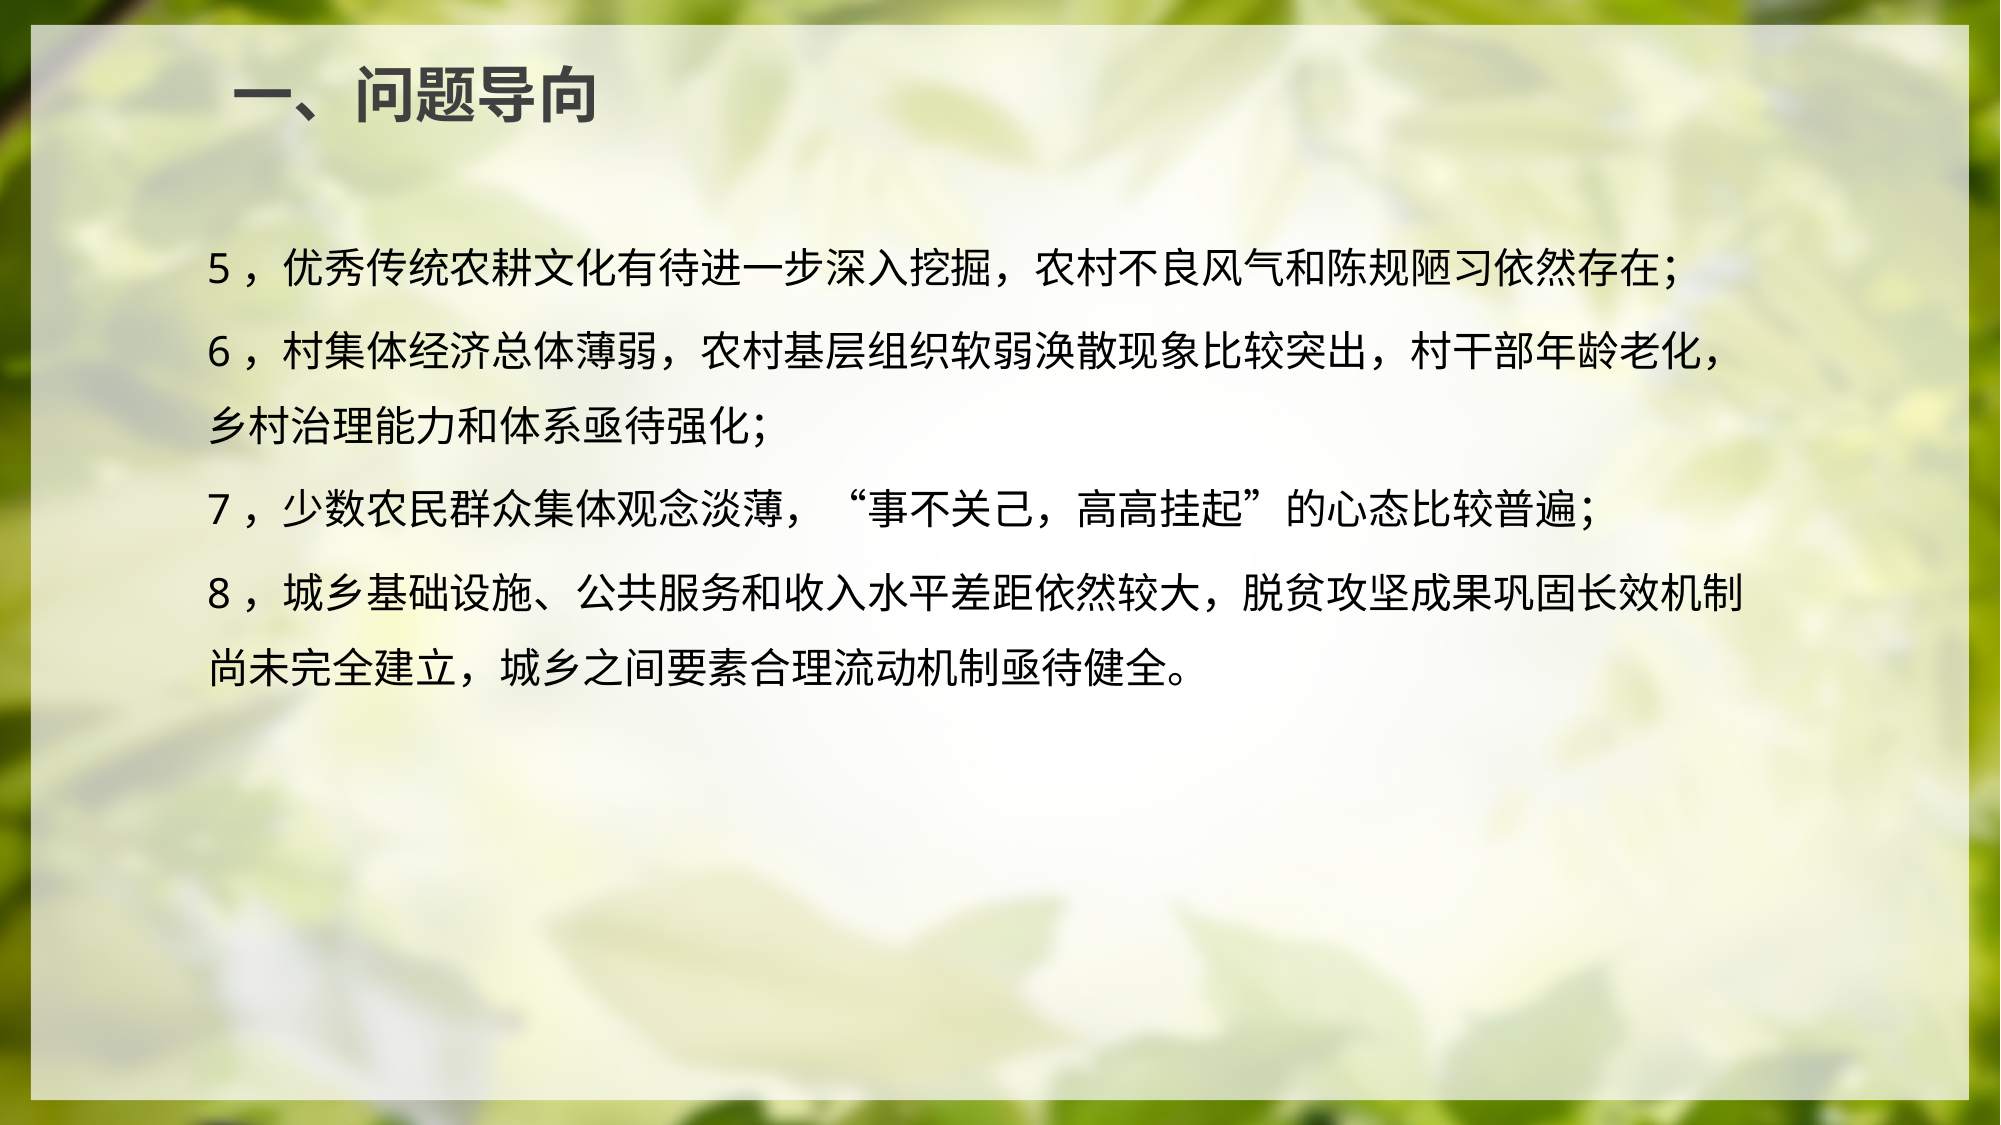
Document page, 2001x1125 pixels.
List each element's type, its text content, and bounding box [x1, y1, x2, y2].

picture [0, 0, 2000, 1125]
text_box 一、问题导向 [217, 48, 615, 137]
text_box 5，优秀传统农耕文化有待进一步深入挖掘，农村不良风气和陈规陋习依然存在； 6，村集体经济总体薄弱，农村基层组织软弱涣散现象比较突出，村干部年龄老化，乡村治理能力和体系亟待强化； 7，少数农民群众集体观念淡薄，“事不关己，高高挂起”的心态比较普遍； 8，城乡基础设施、公共服务和收入水平差距依然较大，脱贫攻坚成果巩固长效机制尚未完全建立，城乡之间要素合理流动机制亟待健全。 [192, 209, 1786, 699]
